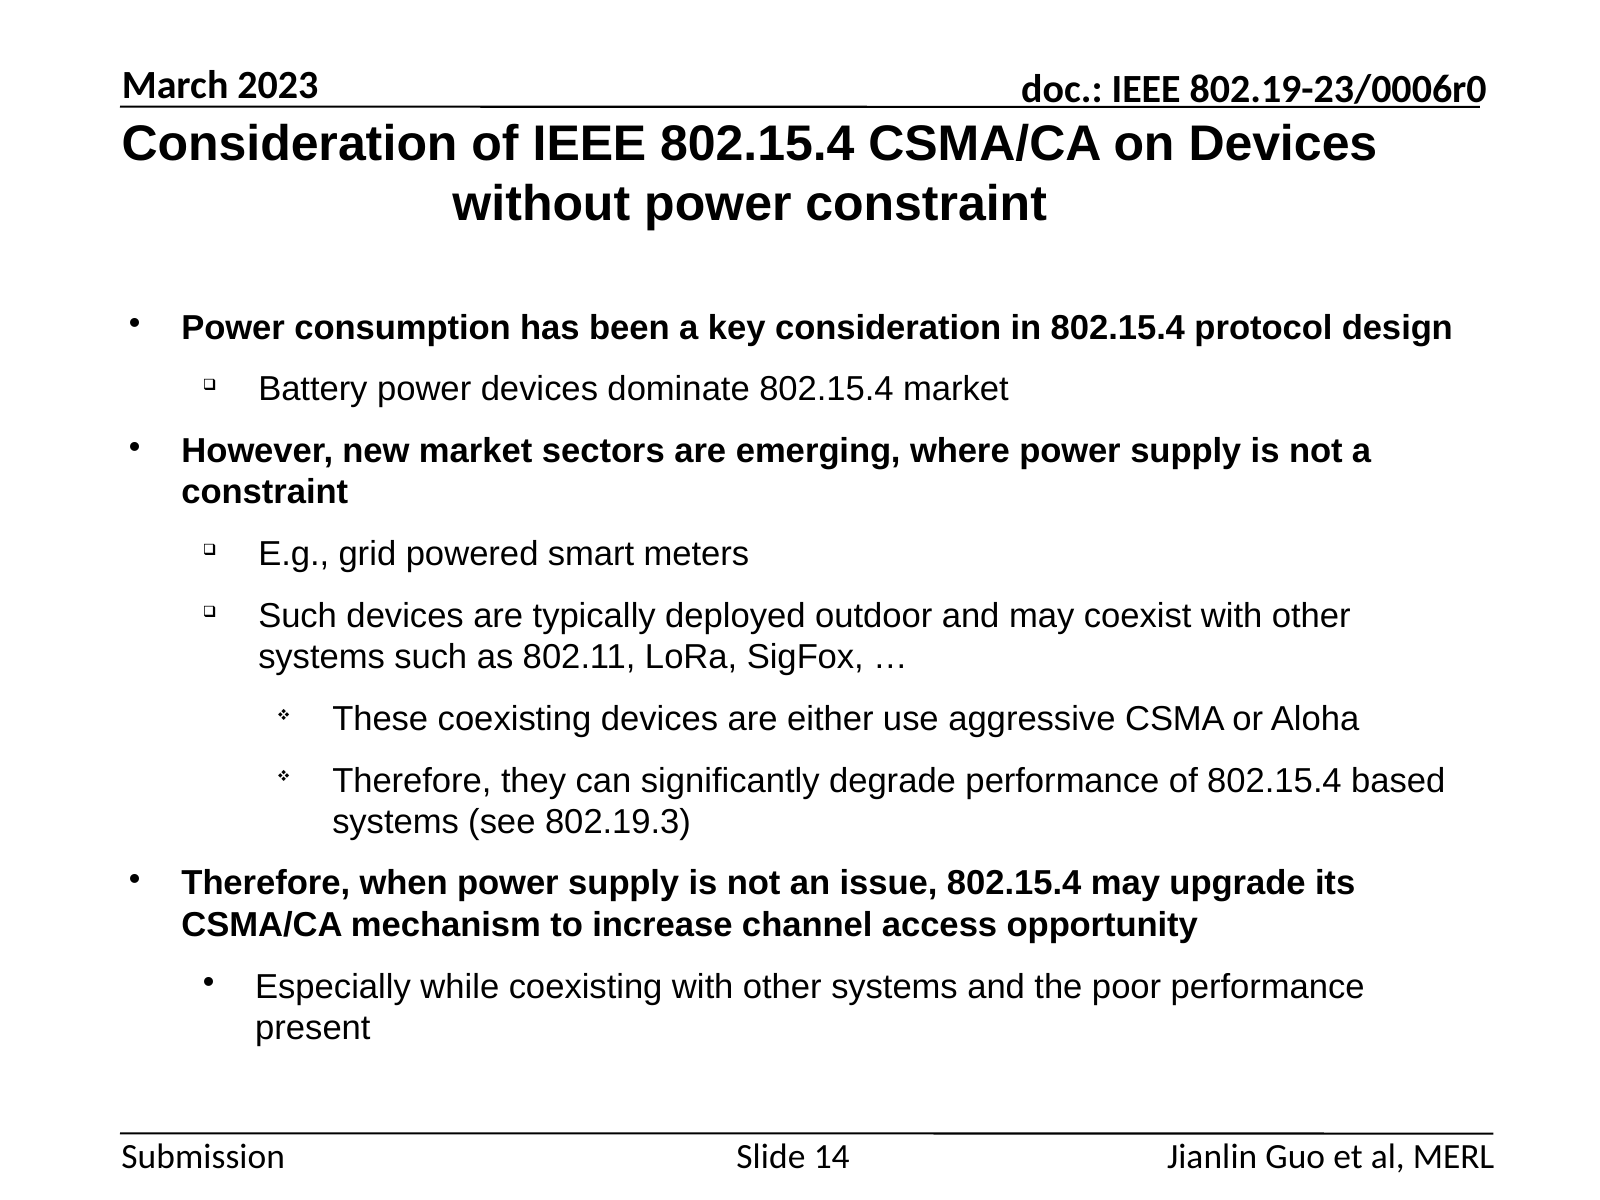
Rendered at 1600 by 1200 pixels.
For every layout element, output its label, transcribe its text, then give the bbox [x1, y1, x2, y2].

slide_number Slide 14 [733, 1132, 854, 1197]
text_box Power consumption has been a key consideration in 802.15.4 protocol design Battery power devices dominate 802.15.4 market However, new market sectors are emerging, where power supply is not a constraint E.g., grid powered smart meters Such devices are typically deployed outdoor and may coexist with other systems such as 802.11, LoRa, SigFox, … These coexisting devices are either use aggressive CSMA or Aloha Therefore, they can significantly degrade performance of 802.15.4 based systems (see 802.19.3) Therefore, when power supply is not an issue, 802.15.4 may upgrade its CSMA/CA mechanism to increase channel access opportunity Especially while coexisting with other systems and the poor performance present [111, 304, 1462, 1056]
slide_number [121, 58, 451, 107]
footer Jianlin Guo et al, MERL [937, 1132, 1495, 1174]
text_box Consideration of IEEE 802.15.4 CSMA/CA on Devices without power constraint [74, 114, 1425, 226]
